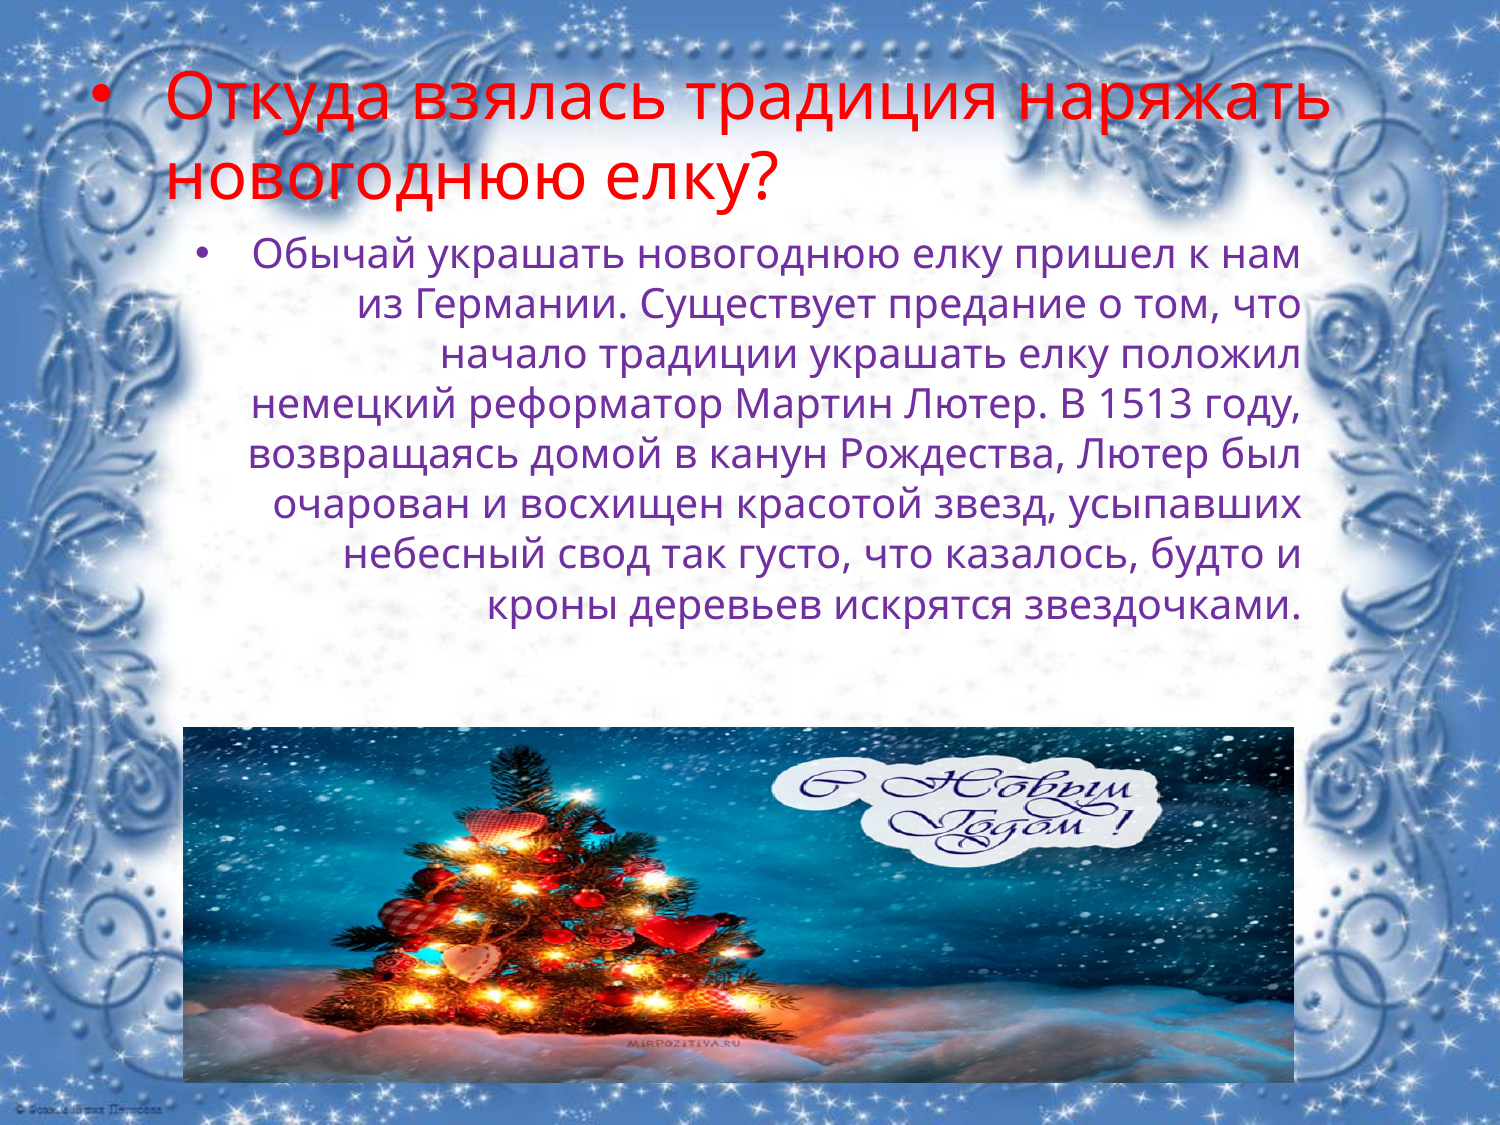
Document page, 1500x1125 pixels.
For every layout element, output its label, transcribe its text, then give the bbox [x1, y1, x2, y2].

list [182, 727, 1294, 1083]
title Откуда взялась традиция наряжать новогоднюю елку? [75, 45, 1425, 233]
text_box Обычай украшать новогоднюю елку пришел к нам из Германии. Существует предание о том, что начало традиции украшать елку положил немецкий реформатор Мартин Лютер. В 1513 году, возвращаясь домой в канун Рождества, Лютер был очарован и восхищен красотой звезд, усыпавших небесный свод так густо, что казалось, будто и кроны деревьев искрятся звездочками. [159, 219, 1317, 635]
picture [0, 0, 1500, 1125]
